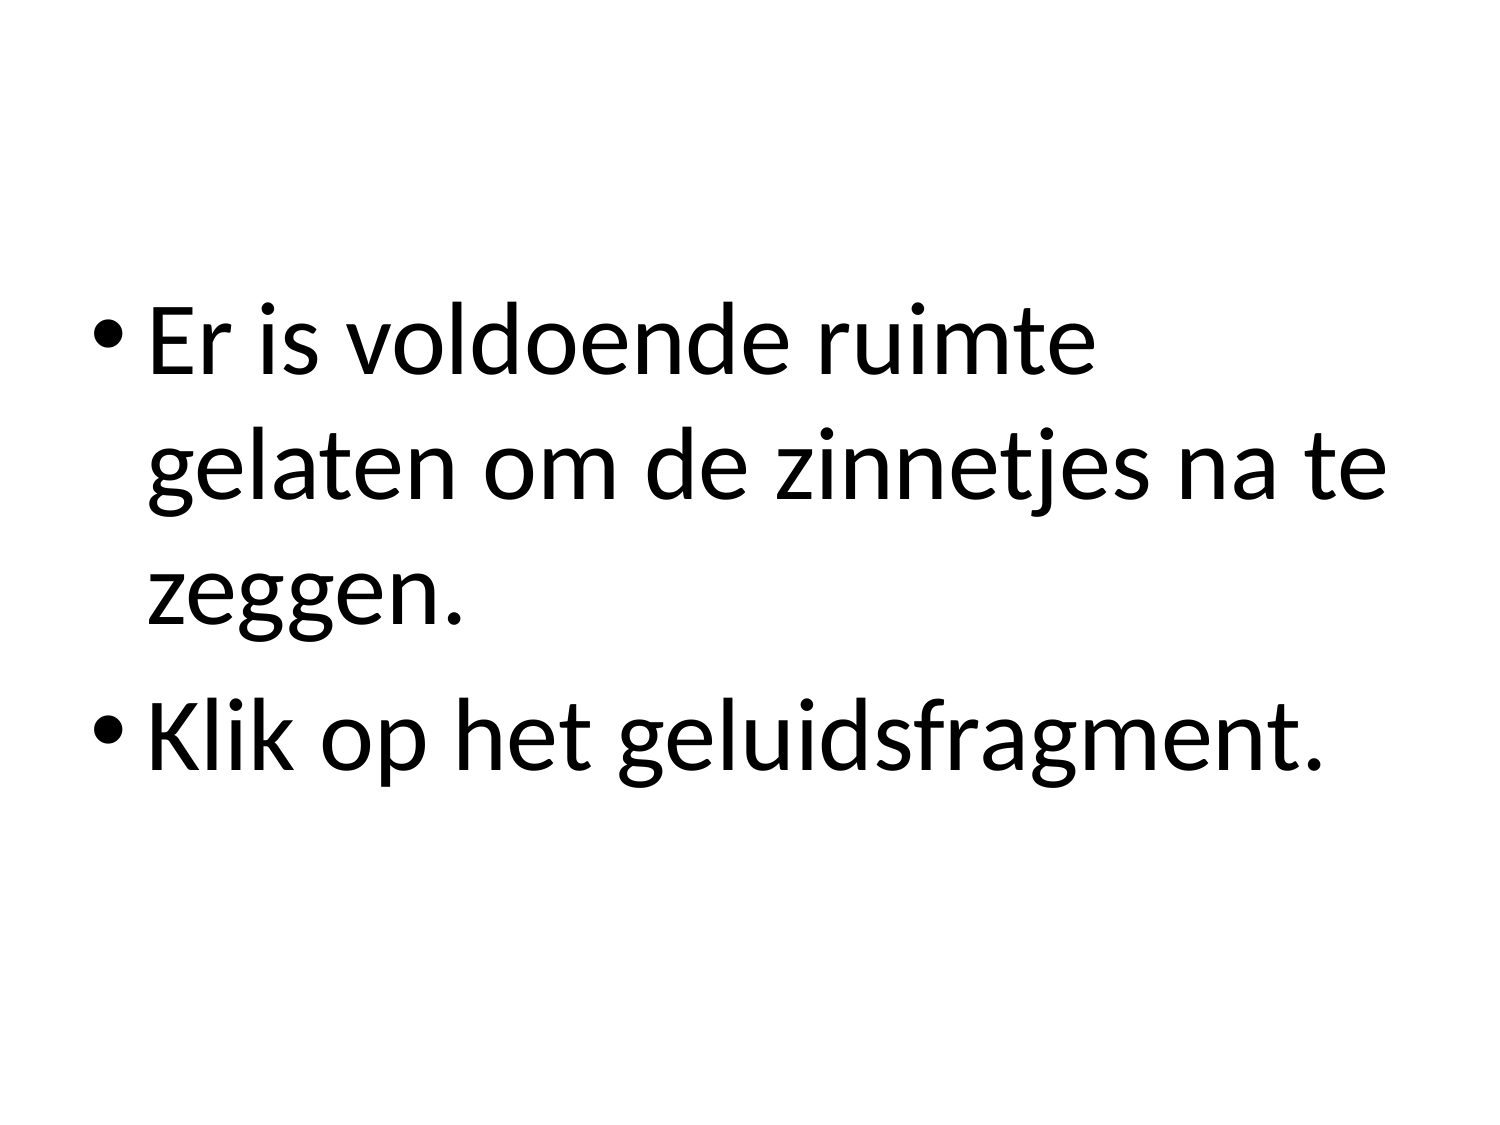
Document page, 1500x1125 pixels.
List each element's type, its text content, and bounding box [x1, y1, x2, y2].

list Er is voldoende ruimte gelaten om de zinnetjes na te zeggen. Klik op het geluidsfragment. [75, 262, 1425, 1005]
